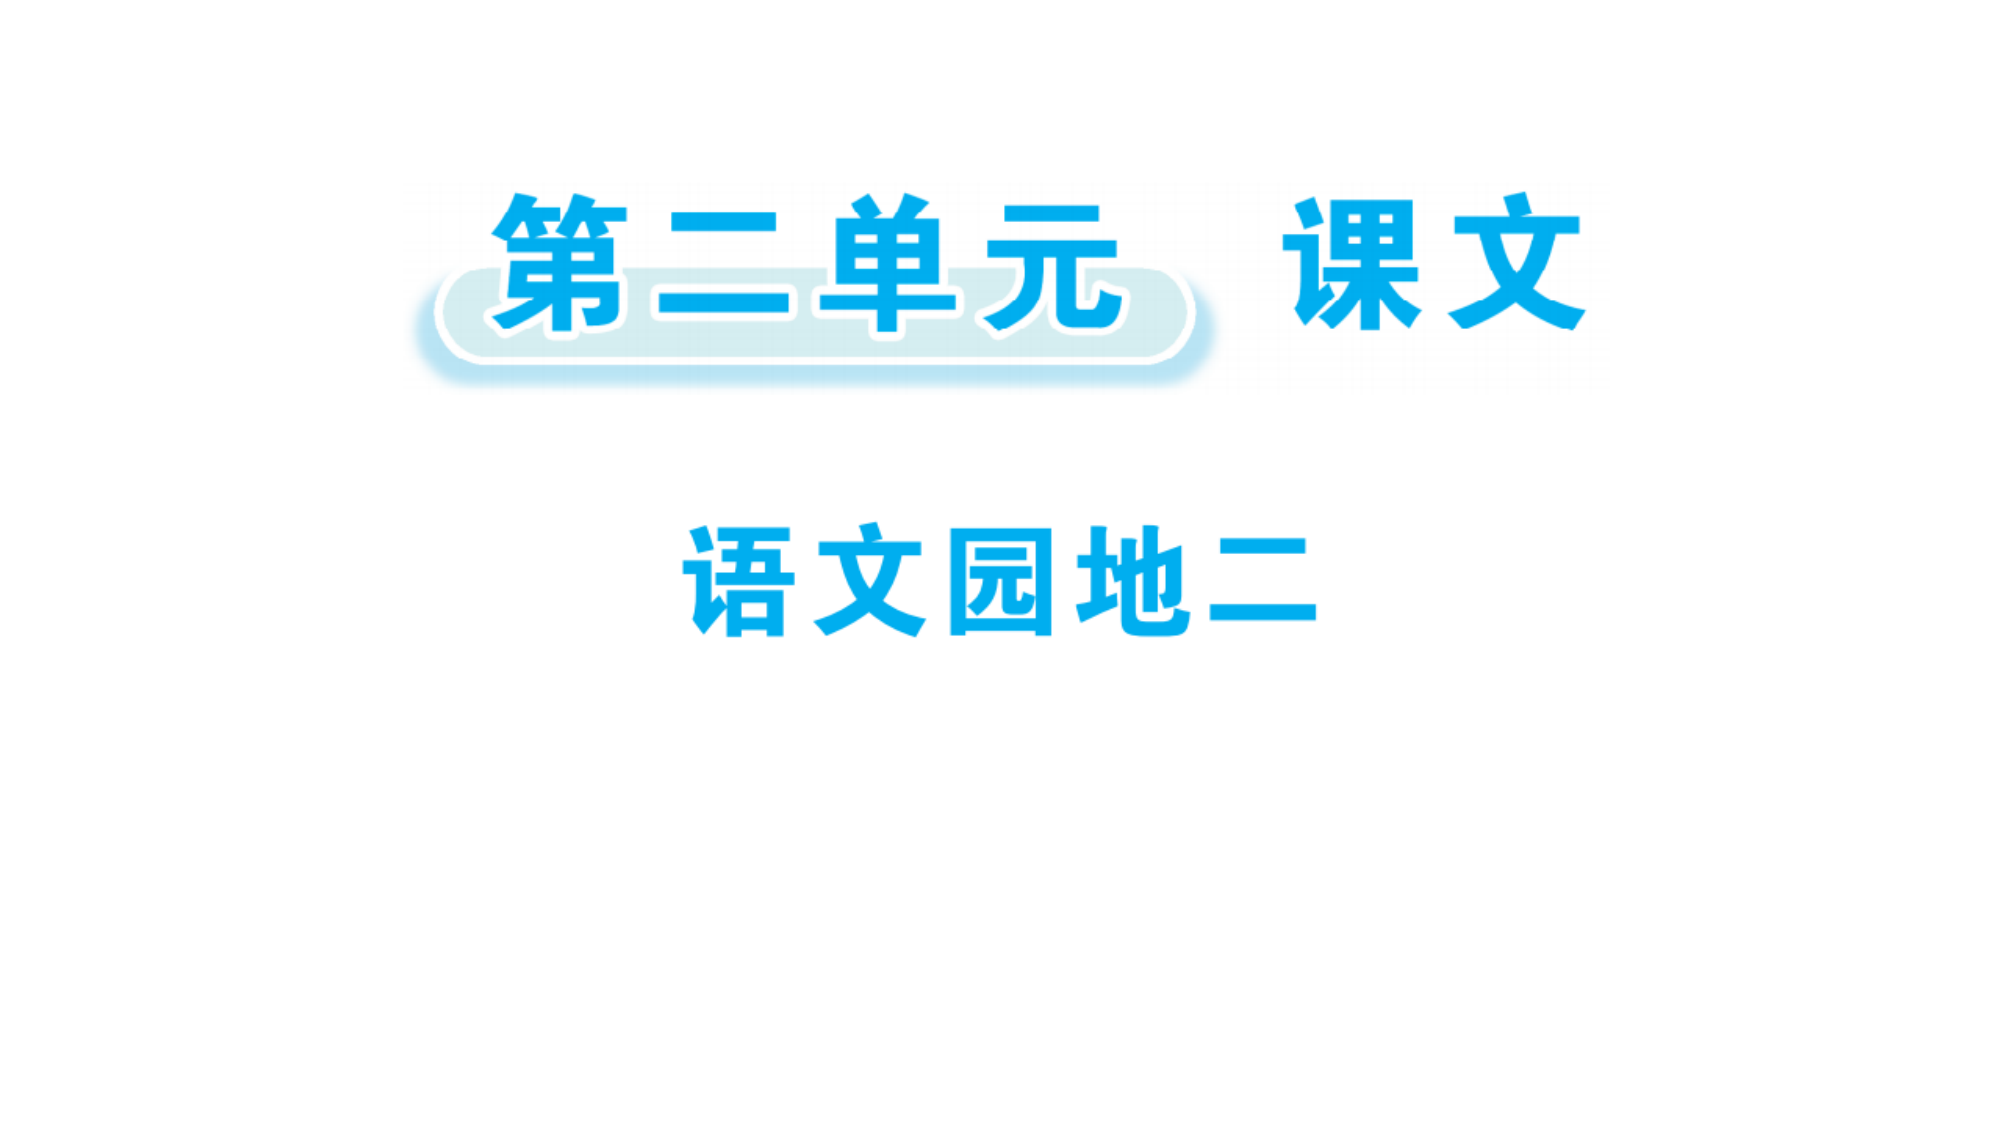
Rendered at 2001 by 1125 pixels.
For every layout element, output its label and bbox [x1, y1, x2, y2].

picture [637, 491, 1363, 672]
picture [390, 148, 1610, 395]
